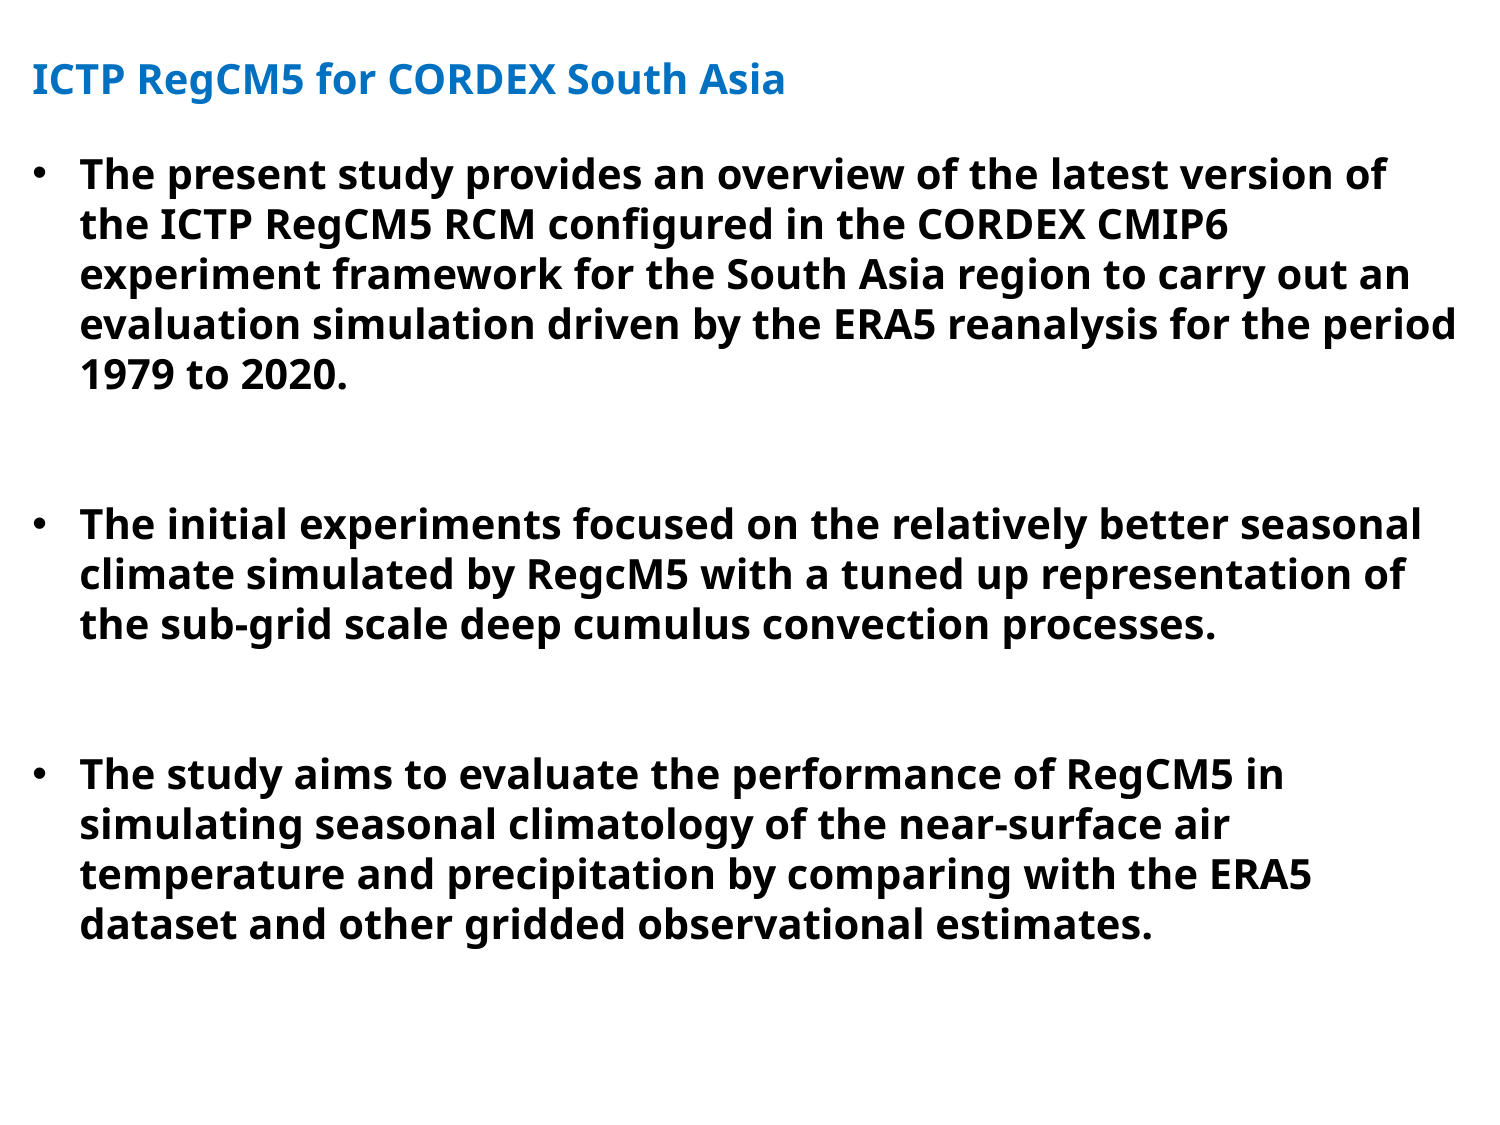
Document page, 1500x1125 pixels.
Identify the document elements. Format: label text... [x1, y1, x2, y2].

text_box ICTP RegCM5 for CORDEX South Asia The present study provides an overview of the latest version of the ICTP RegCM5 RCM configured in the CORDEX CMIP6 experiment framework for the South Asia region to carry out an evaluation simulation driven by the ERA5 reanalysis for the period 1979 to 2020. The initial experiments focused on the relatively better seasonal climate simulated by RegcM5 with a tuned up representation of the sub-grid scale deep cumulus convection processes. The study aims to evaluate the performance of RegCM5 in simulating seasonal climatology of the near-surface air temperature and precipitation by comparing with the ERA5 dataset and other gridded observational estimates. [17, 45, 1483, 1006]
